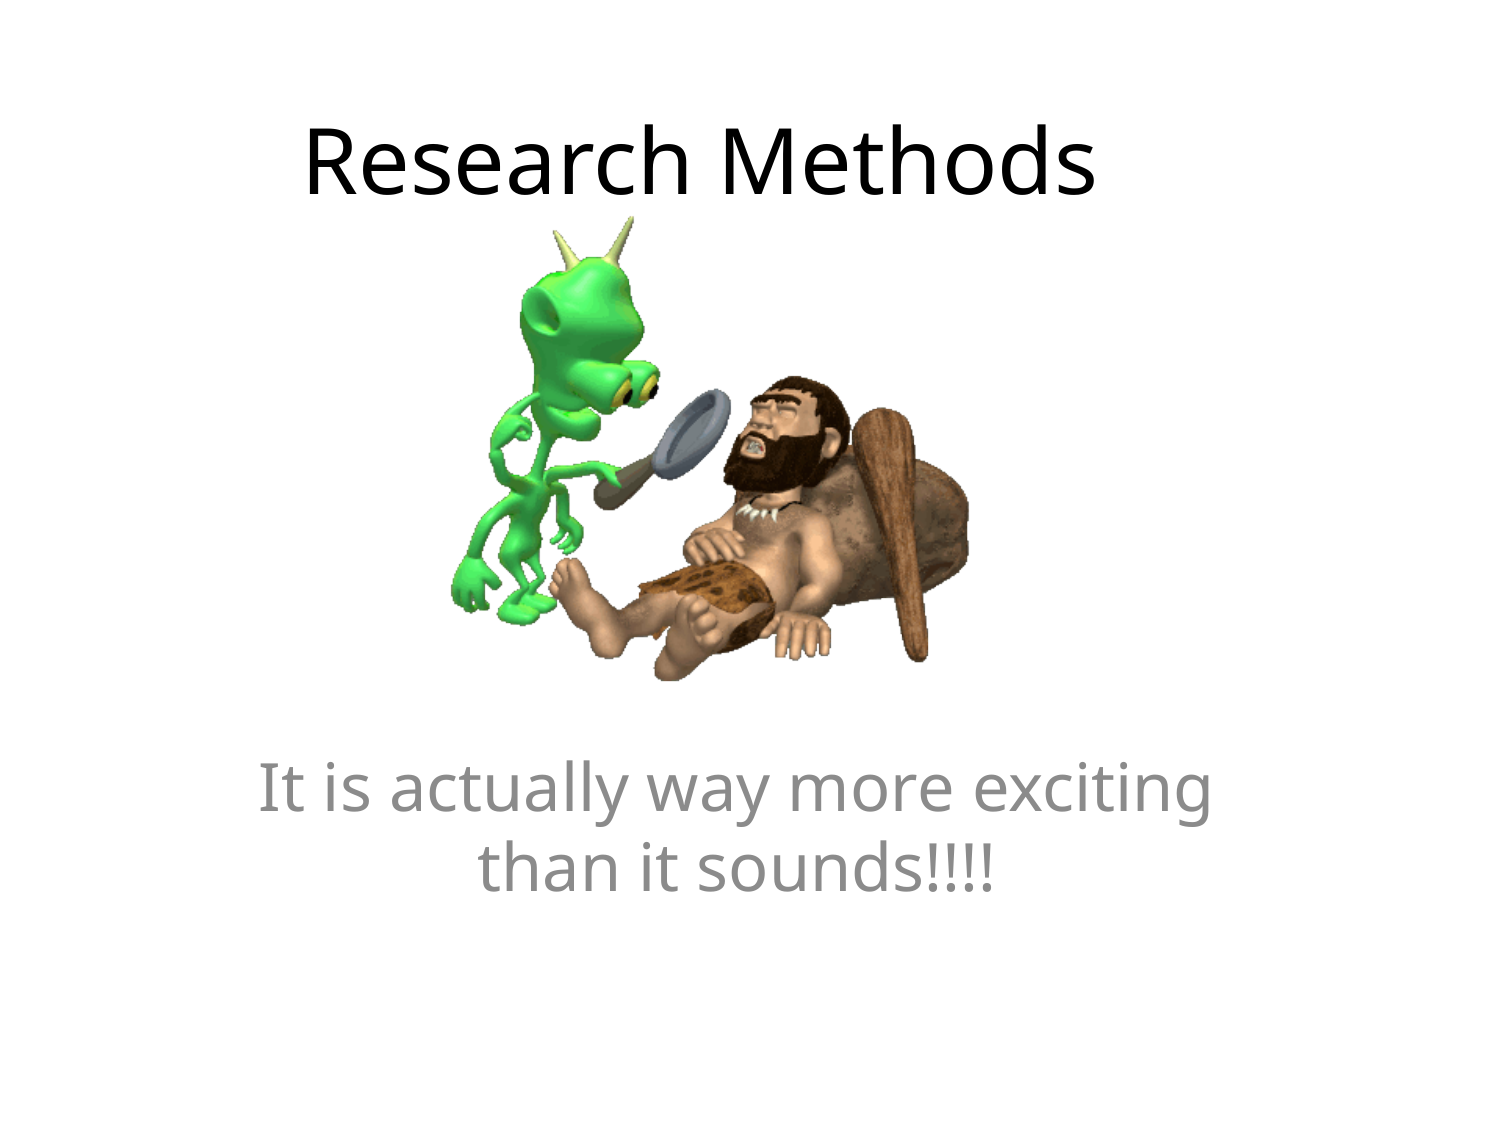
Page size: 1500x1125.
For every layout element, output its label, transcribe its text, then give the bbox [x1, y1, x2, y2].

picture [437, 199, 985, 702]
subtitle It is actually way more exciting than it sounds!!!! [212, 737, 1263, 1025]
title Research Methods [62, 37, 1338, 279]
